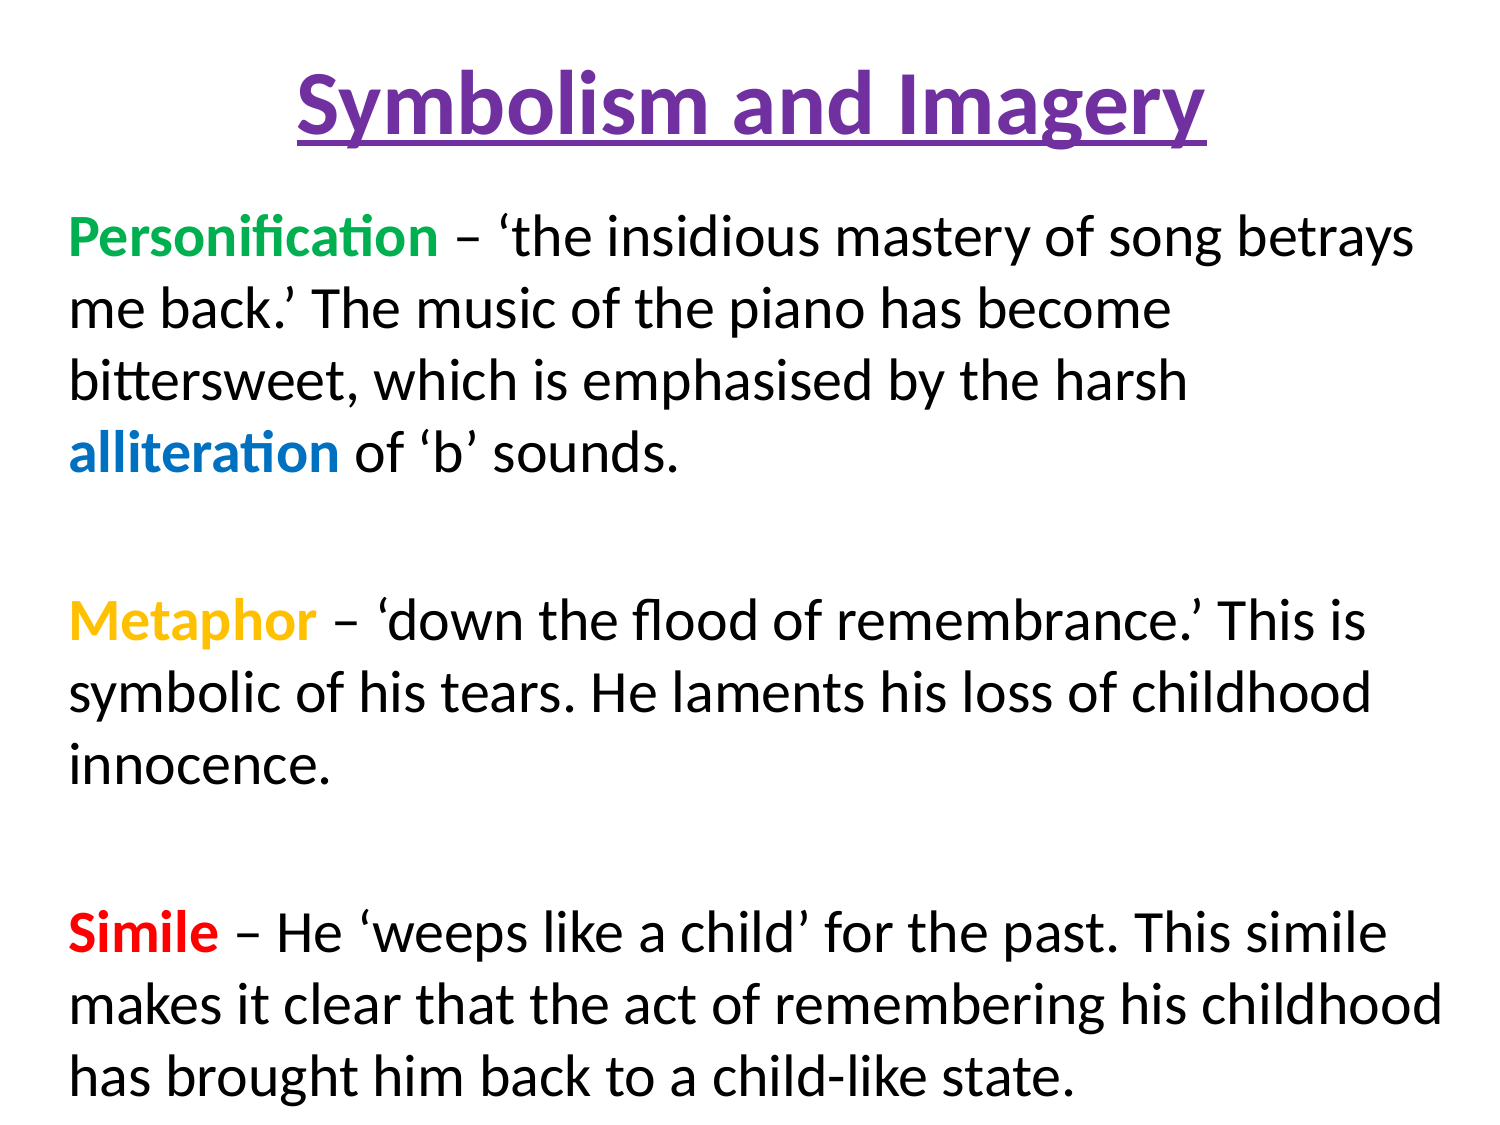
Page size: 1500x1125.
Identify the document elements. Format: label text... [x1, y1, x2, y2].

list Personification – ‘the insidious mastery of song betrays me back.’ The music of the piano has become bittersweet, which is emphasised by the harsh alliteration of ‘b’ sounds. Metaphor – ‘down the flood of remembrance.’ This is symbolic of his tears. He laments his loss of childhood innocence. Simile – He ‘weeps like a child’ for the past. This simile makes it clear that the act of remembering his childhood has brought him back to a child-like state. [53, 188, 1471, 1125]
title Symbolism and Imagery [76, 4, 1427, 188]
